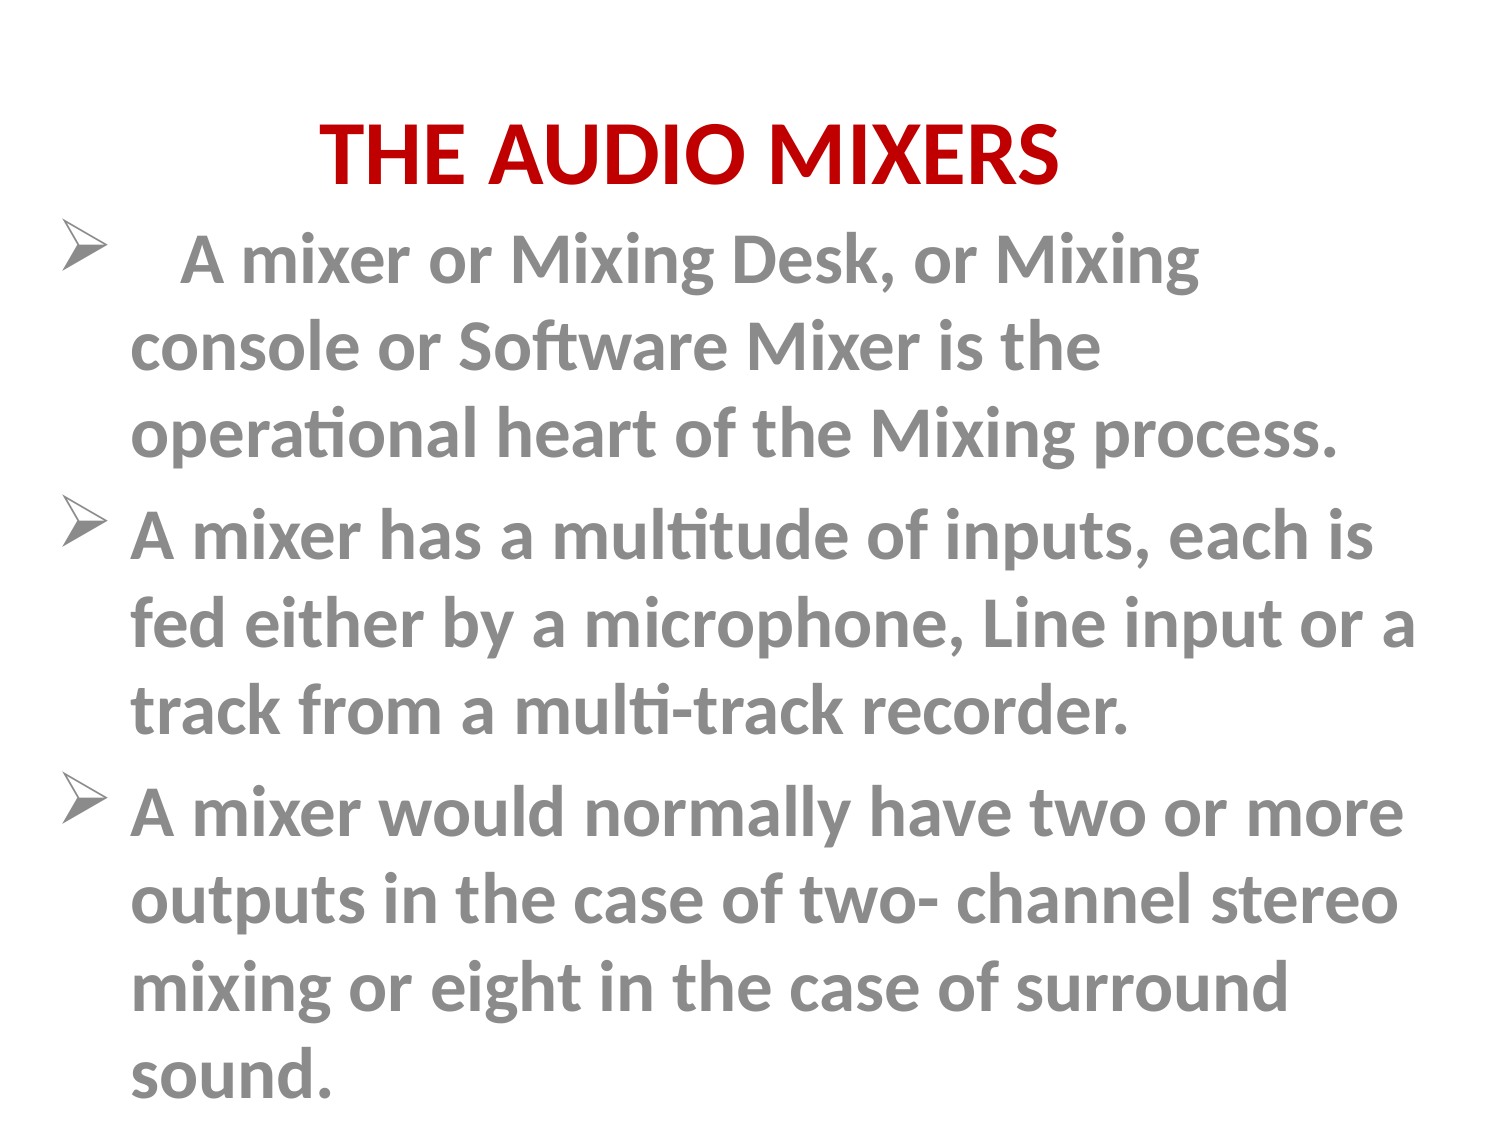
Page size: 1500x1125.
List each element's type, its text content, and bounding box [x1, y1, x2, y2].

title THE AUDIO MIXERS [53, 0, 1329, 202]
subtitle A mixer or Mixing Desk, or Mixing console or Software Mixer is the operational heart of the Mixing process. A mixer has a multitude of inputs, each is fed either by a microphone, Line input or a track from a multi-track recorder. A mixer would normally have two or more outputs in the case of two- channel stereo mixing or eight in the case of surround sound. [41, 202, 1459, 1124]
